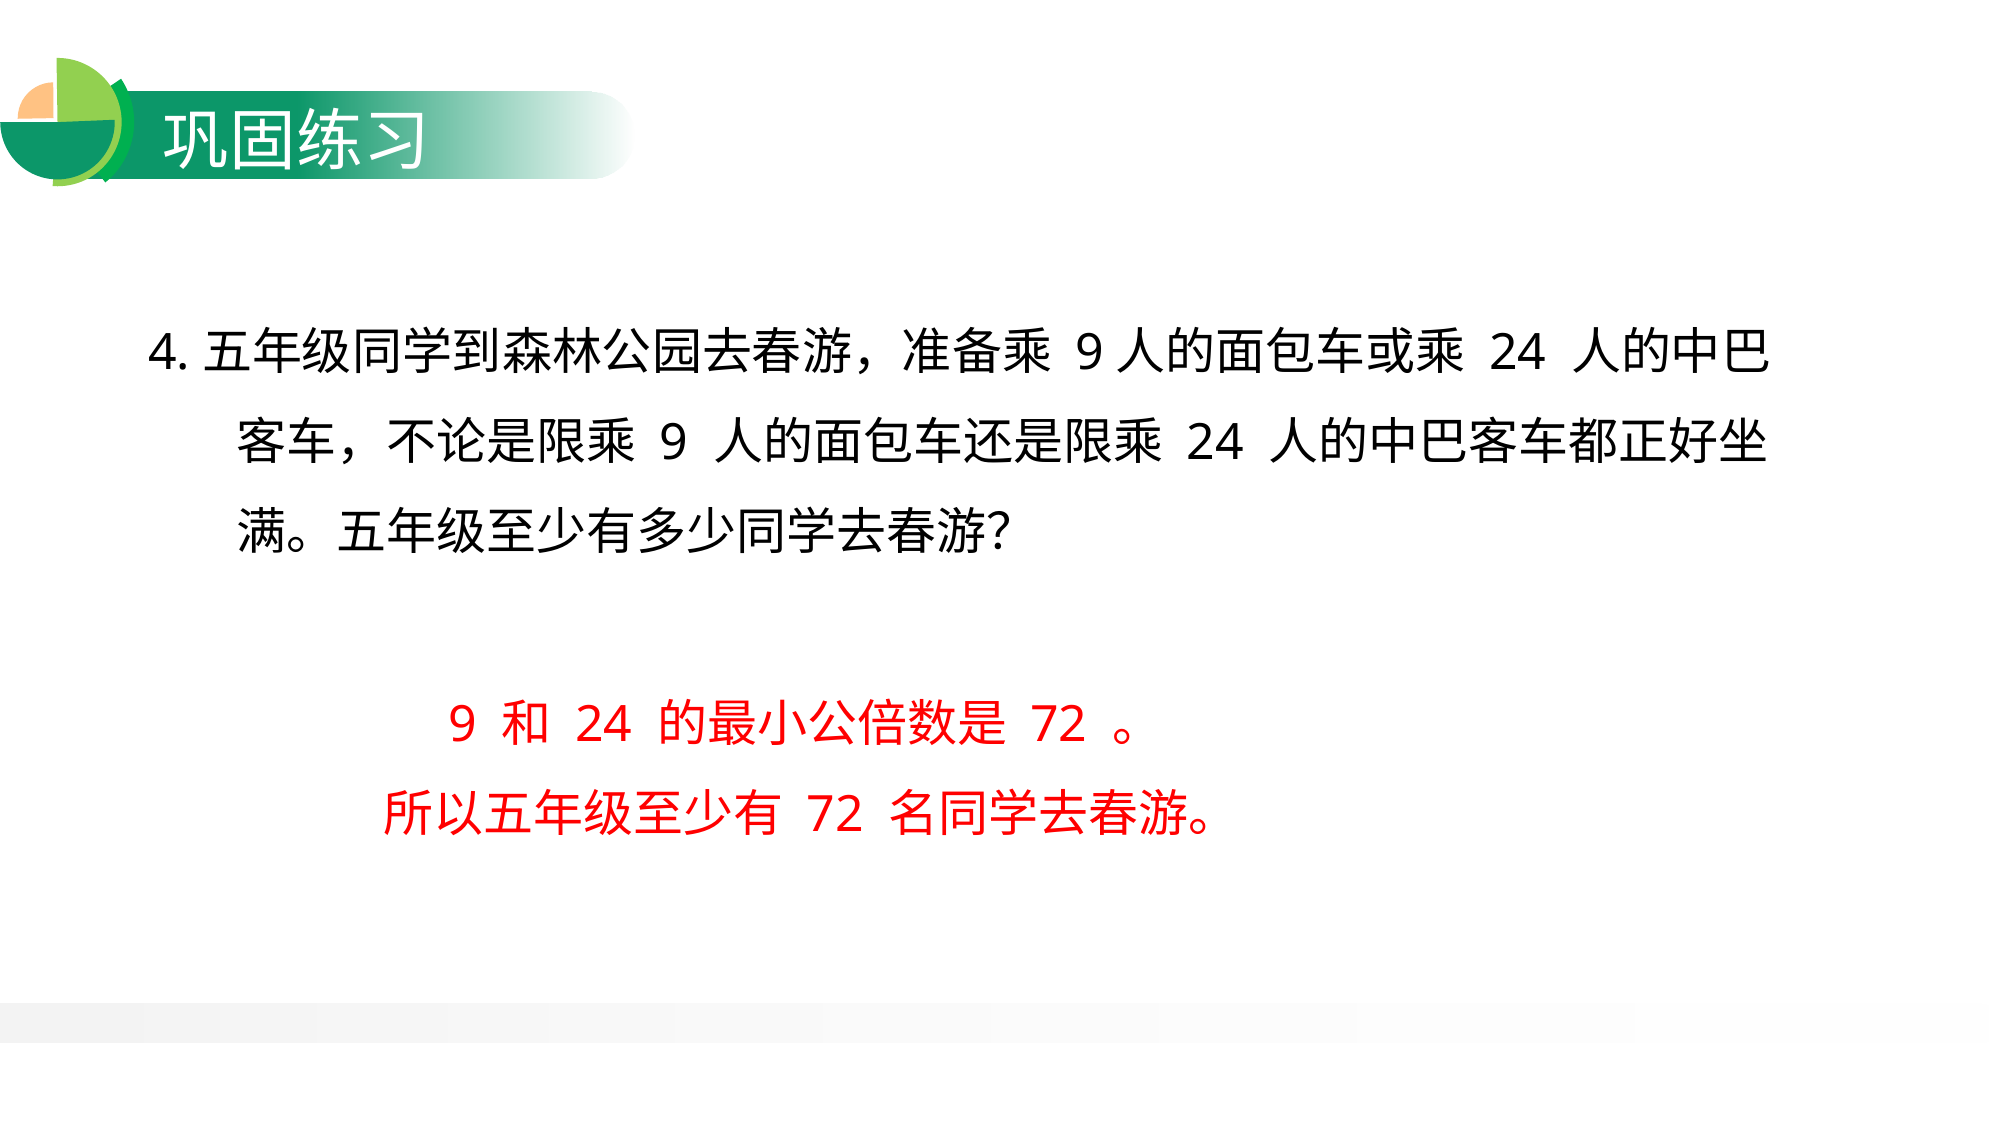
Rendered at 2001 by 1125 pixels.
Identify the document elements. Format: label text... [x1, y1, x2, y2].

text_box 9 和 24 的最小公倍数是 72 。 所以五年级至少有 72 名同学去春游。 [368, 653, 1632, 849]
text_box 4.五年级同学到森林公园去春游，准备乘 9人的面包车或乘 24 人的中巴客车，不论是限乘 9 人的面包车还是限乘 24 人的中巴客车都正好坐满。五年级至少有多少同学去春游？ [133, 282, 1797, 568]
